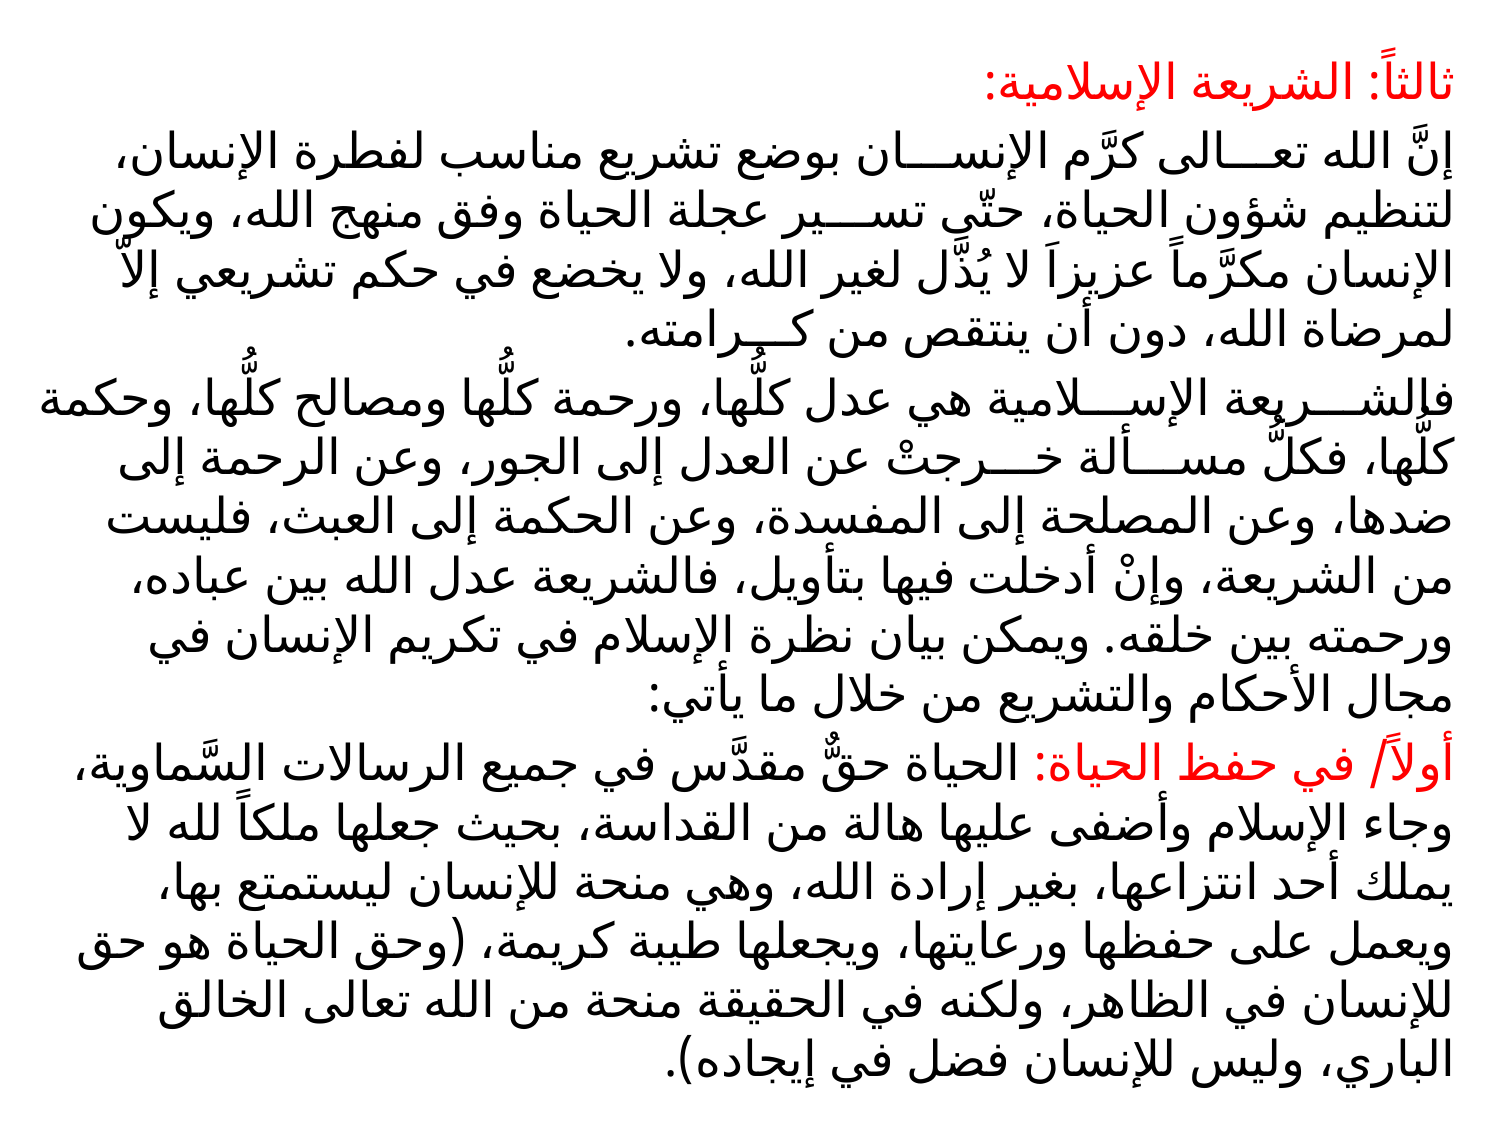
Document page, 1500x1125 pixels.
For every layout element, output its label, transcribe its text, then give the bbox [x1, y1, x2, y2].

list ثالثاً: الشريعة الإسلامية: إنَّ الله تعـــالى كرَّم الإنســـان بوضع تشريع مناسب لفطرة الإنسان، لتنظيم شؤون الحياة، حتّى تســـير عجلة الحياة وفق منهج الله، ويكون الإنسان مكرَّماً عزيزاَ لا يُذَّل لغير الله، ولا يخضع في حكم تشريعي إلاّ لمرضاة الله، دون أن ينتقص من كـــرامته. فالشـــريعة الإســـلامية هي عدل كلُّها، ورحمة كلُّها ومصالح كلُّها، وحكمة كلُّها، فكلُّ مســـألة خـــرجتْ عن العدل إلى الجور، وعن الرحمة إلى ضدها، وعن المصلحة إلى المفسدة، وعن الحكمة إلى العبث، فليست من الشريعة، وإنْ أدخلت فيها بتأويل، فالشريعة عدل الله بين عباده، ورحمته بين خلقه. ويمكن بيان نظرة الإسلام في تكريم الإنسان في مجال الأحكام والتشريع من خلال ما يأتي: أولاً/ في حفظ الحياة: الحياة حقٌّ مقدَّس في جميع الرسالات السَّماوية، وجاء الإسلام وأضفى عليها هالة من القداسة، بحيث جعلها ملكاً لله لا يملك أحد انتزاعها، بغير إرادة الله، وهي منحة للإنسان ليستمتع بها، ويعمل على حفظها ورعايتها، ويجعلها طيبة كريمة، (وحق الحياة هو حق للإنسان في الظاهر، ولكنه في الحقيقة منحة من الله تعالى الخالق الباري، وليس للإنسان فضل في إيجاده). [17, 42, 1471, 1106]
